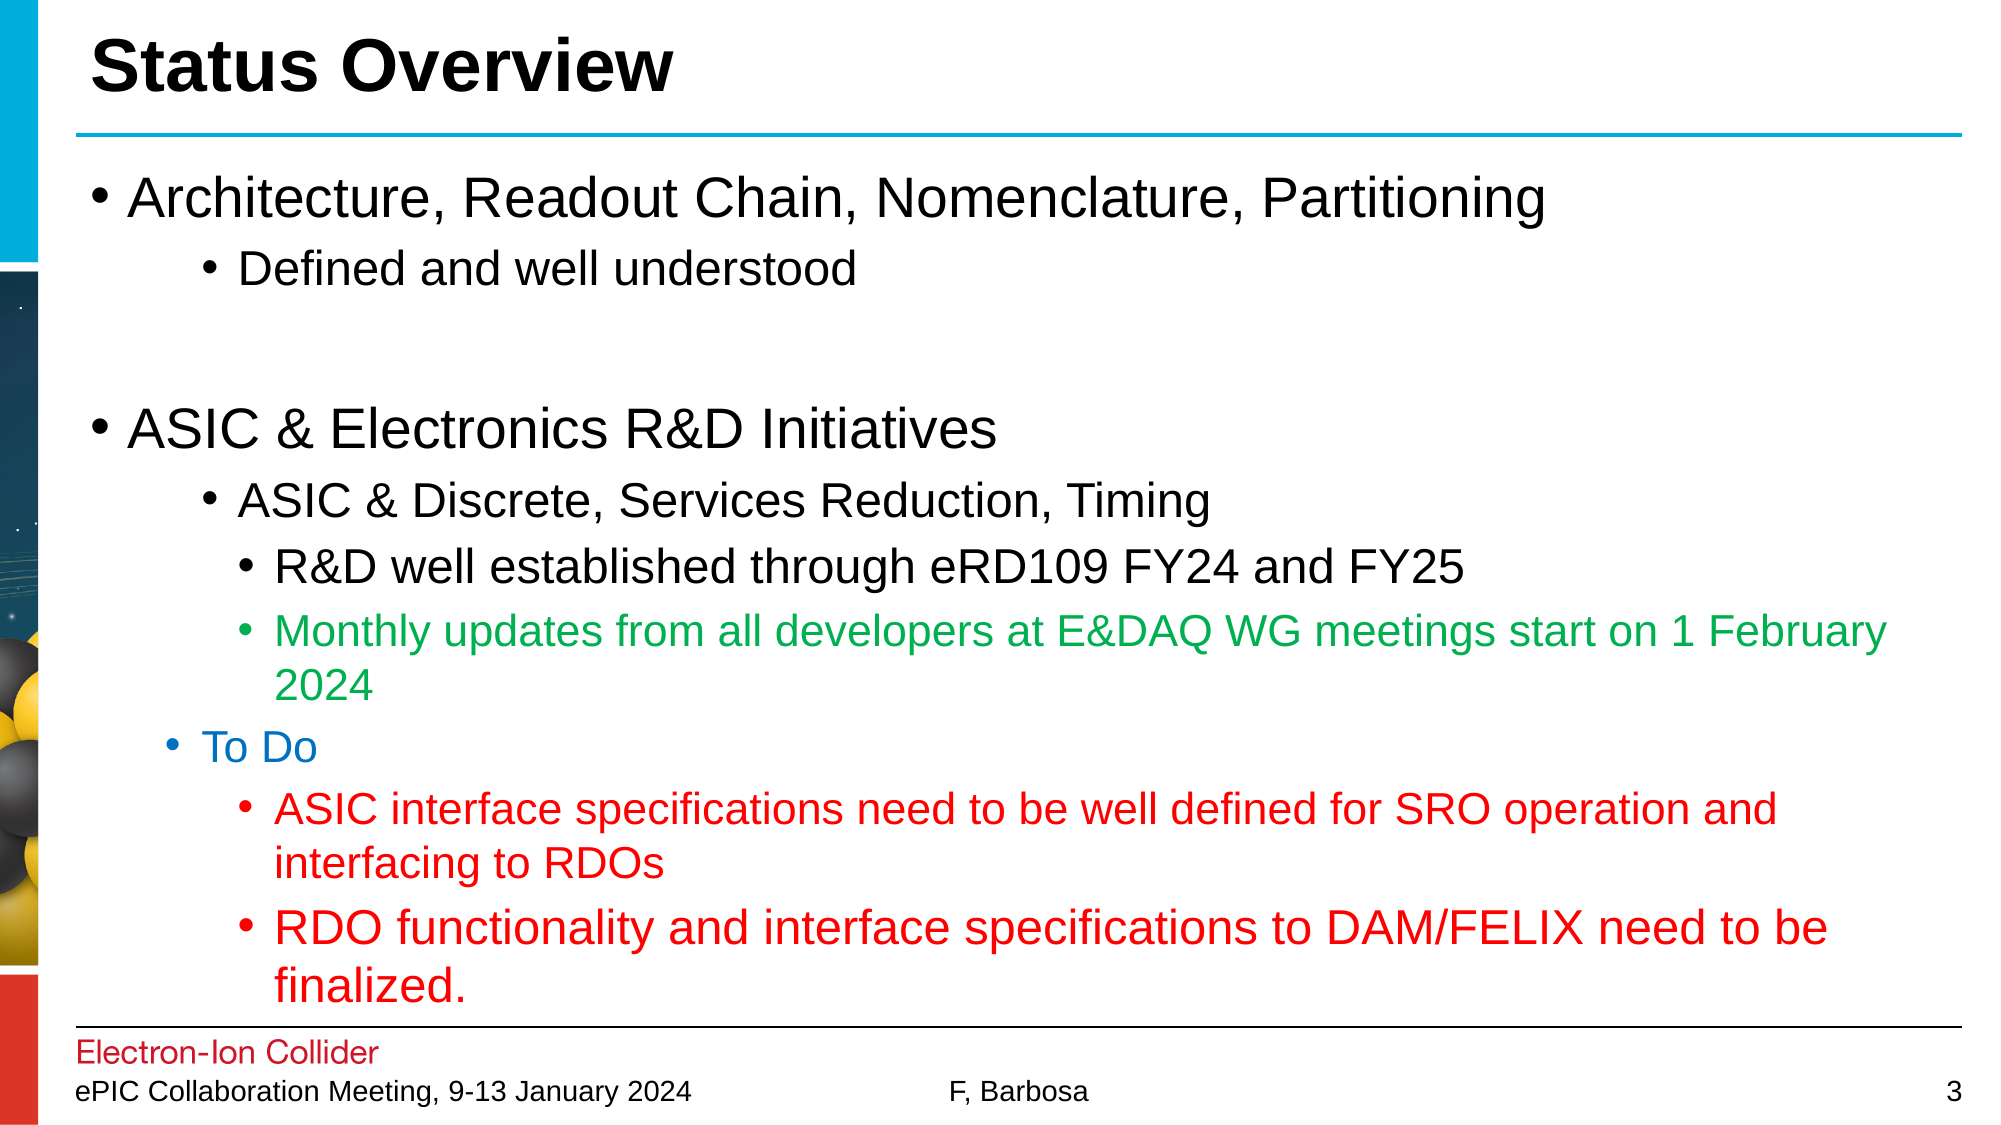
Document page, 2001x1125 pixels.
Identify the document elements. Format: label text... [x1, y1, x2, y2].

title Status Overview [75, 0, 1963, 134]
picture [0, 0, 2001, 1125]
list Architecture, Readout Chain, Nomenclature, Partitioning Defined and well understood ASIC & Electronics R&D Initiatives ASIC & Discrete, Services Reduction, Timing R&D well established through eRD109 FY24 and FY25 Monthly updates from all developers at E&DAQ WG meetings start on 1 February 2024 To Do ASIC interface specifications need to be well defined for SRO operation and interfacing to RDOs RDO functionality and interface specifications to DAM/FELIX need to be finalized. [75, 152, 1966, 1028]
